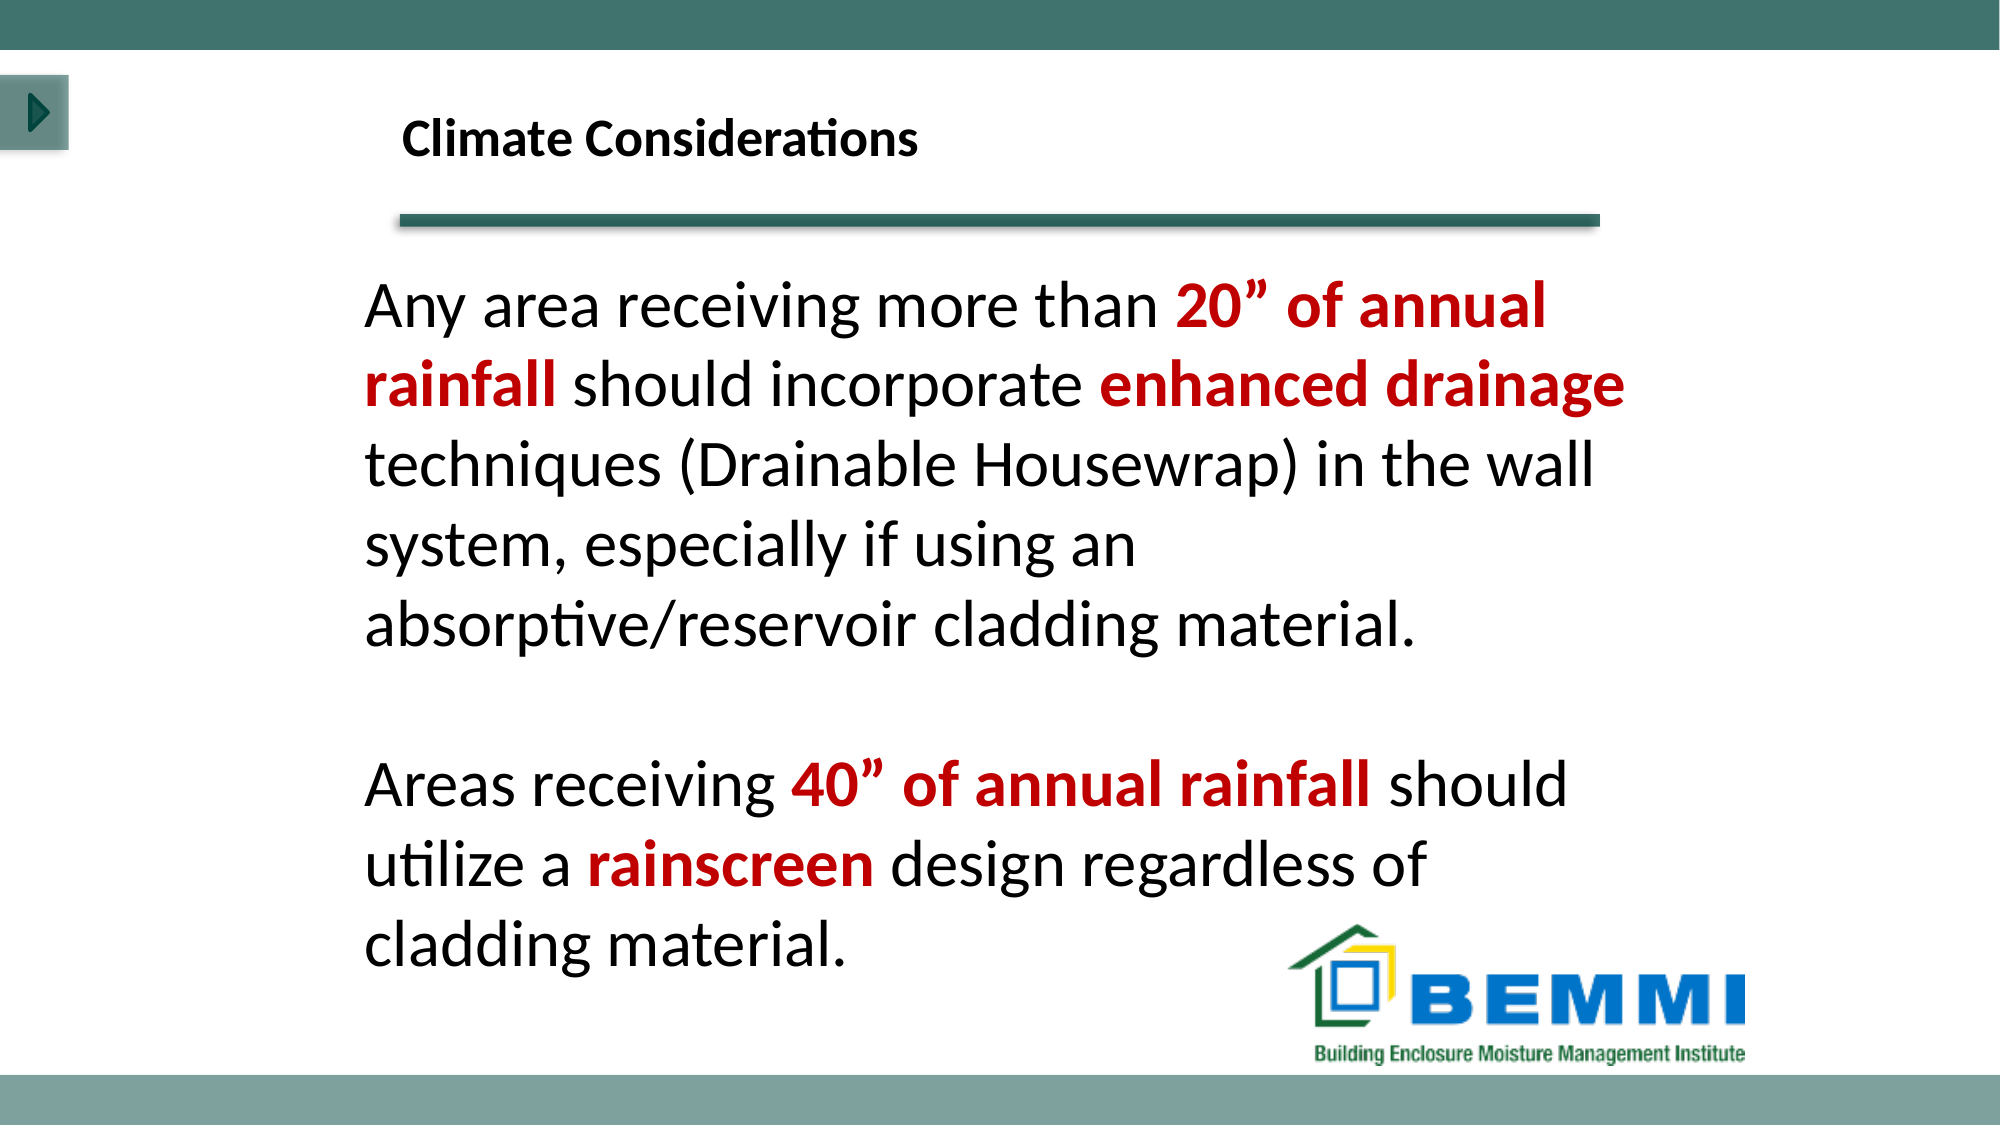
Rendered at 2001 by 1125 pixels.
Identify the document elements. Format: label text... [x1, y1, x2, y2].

text_box [0, 0, 2000, 52]
text_box Climate Considerations [387, 95, 1650, 175]
text_box Any area receiving more than 20” of annual rainfall should incorporate enhanced drainage techniques (Drainable Housewrap) in the wall system, especially if using an absorptive/reservoir cladding material. Areas receiving 40” of annual rainfall should utilize a rainscreen design regardless of cladding material. [350, 252, 1675, 988]
text_box [0, 1073, 2000, 1125]
picture [1286, 924, 1745, 1066]
text_box [0, 73, 71, 152]
text_box [28, 92, 50, 133]
